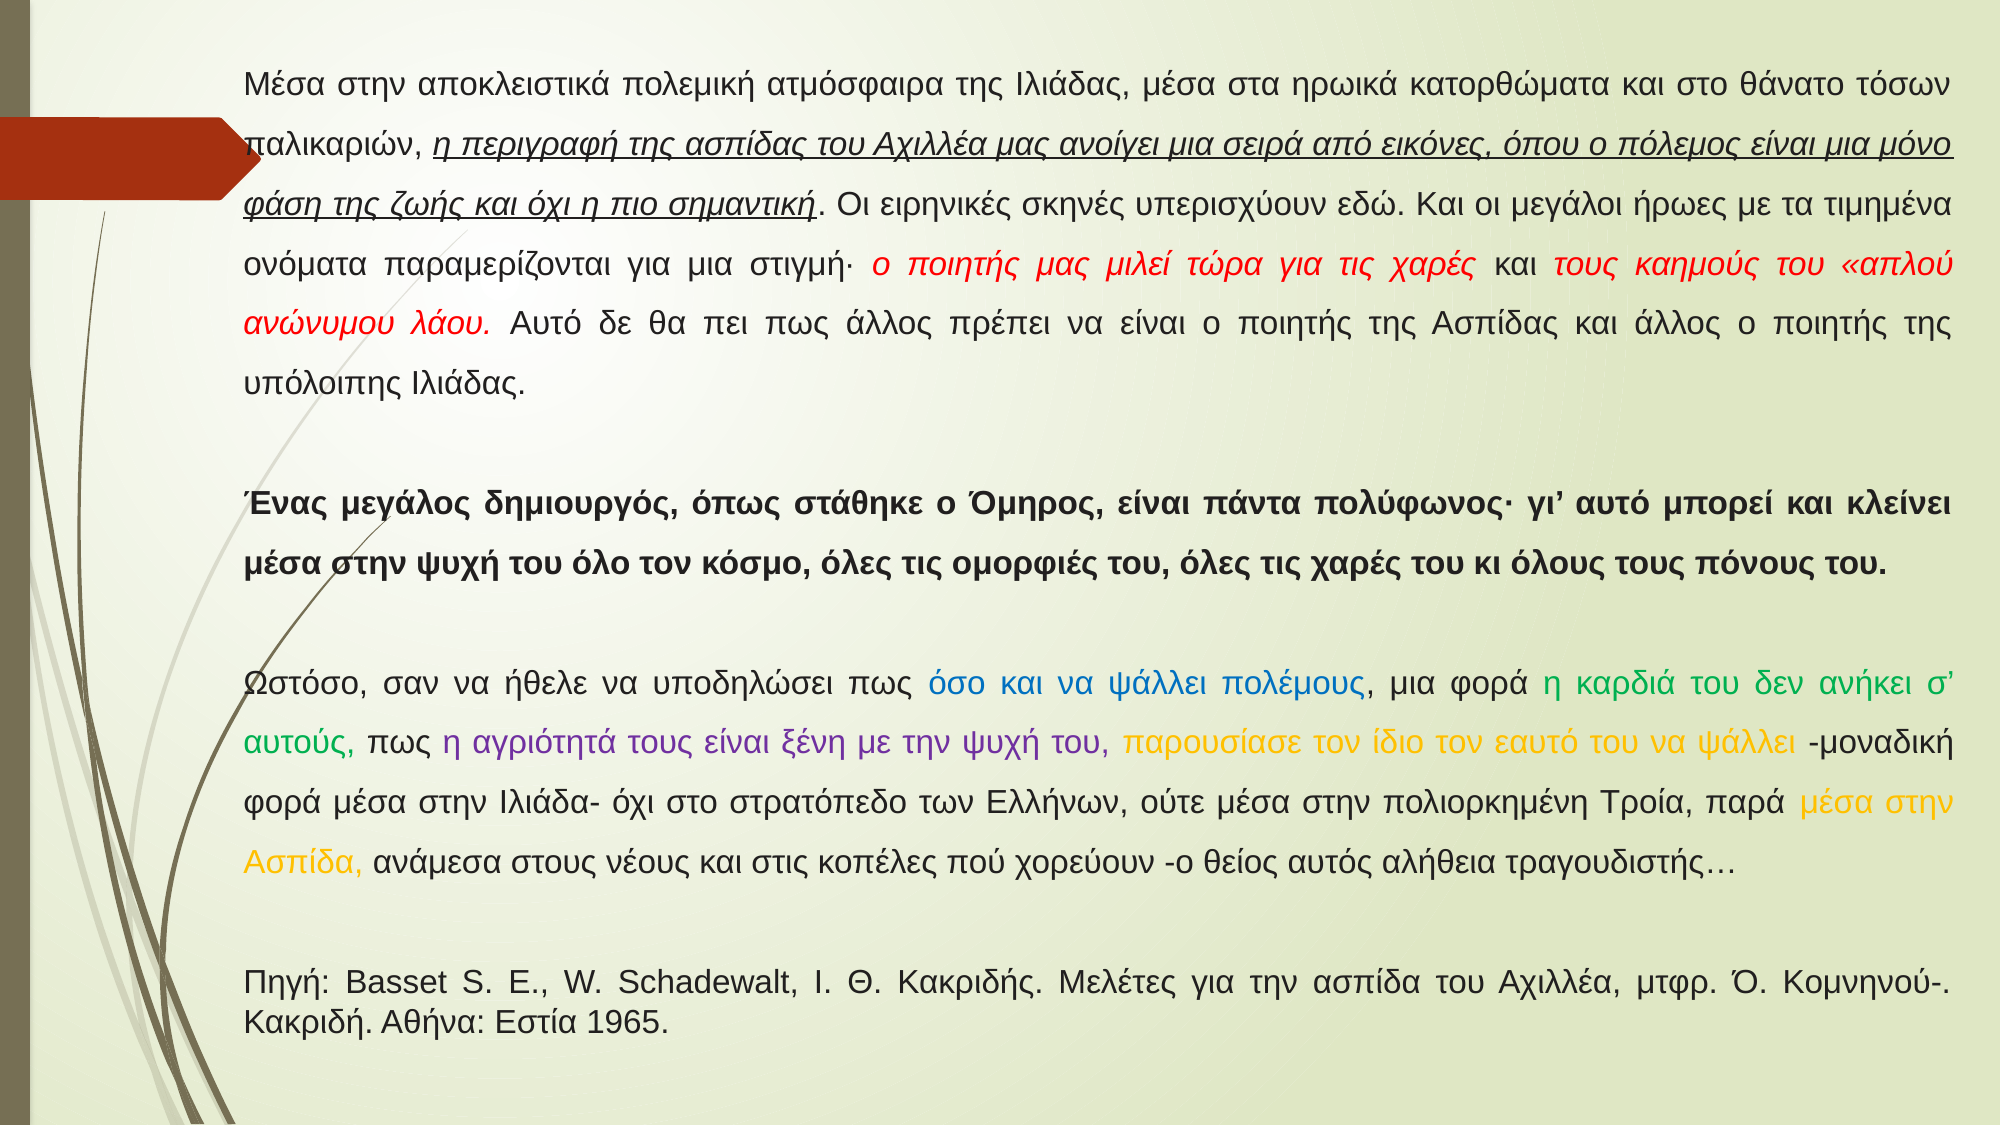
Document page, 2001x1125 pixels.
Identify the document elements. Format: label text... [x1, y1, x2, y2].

text_box Μέσα στην αποκλειστικά πολεμική ατμόσφαιρα της Ιλιάδας, μέσα στα ηρωικά κατορθώματα και στο θάνατο τόσων παλικαριών, η περιγραφή της ασπίδας του Αχιλλέα μας ανοίγει μια σειρά από εικόνες, όπου ο πόλεμος είναι μια μόνο φάση της ζωής και όχι η πιο σημαντική. Οι ειρηνικές σκηνές υπερισχύουν εδώ. Και οι μεγάλοι ήρωες με τα τιμημένα ονόματα παραμερίζονται για μια στιγμή· ο ποιητής μας μιλεί τώρα για τις χαρές και τους καημούς του «απλού ανώνυμου λάου. Αυτό δε θα πει πως άλλος πρέπει να είναι ο ποιητής της Ασπίδας και άλλος ο ποιητής της υπόλοιπης Ιλιάδας. Ένας μεγάλος δημιουργός, όπως στάθηκε ο Όμηρος, είναι πάντα πολύφωνος· γι’ αυτό μπορεί και κλείνει μέσα στην ψυχή του όλο τον κόσμο, όλες τις ομορφιές του, όλες τις χαρές του κι όλους τους πόνους του. Ωστόσο, σαν να ήθελε να υποδηλώσει πως όσο και να ψάλλει πολέμους, μια φορά η καρδιά του δεν ανήκει σ’ αυτούς, πως η αγριότητά τους είναι ξένη με την ψυχή του, παρουσίασε τον ίδιο τον εαυτό του να ψάλλει -μοναδική φορά μέσα στην Ιλιάδα- όχι στο στρατόπεδο των Ελλήνων, ούτε μέσα στην πολιορκημένη Τροία, παρά μέσα στην Ασπίδα, ανάμεσα στους νέους και στις κοπέλες πού χορεύουν -ο θείος αυτός αλήθεια τραγουδιστής… Πηγή: Basset S. E., W. Schadewalt, Ι. Θ. Κακριδής. Μελέτες για την ασπίδα του Αχιλλέα, μτφρ. Ό. Κομνηνού-. Κακριδή. Αθήνα: Εστία 1965. [228, 34, 1969, 1048]
